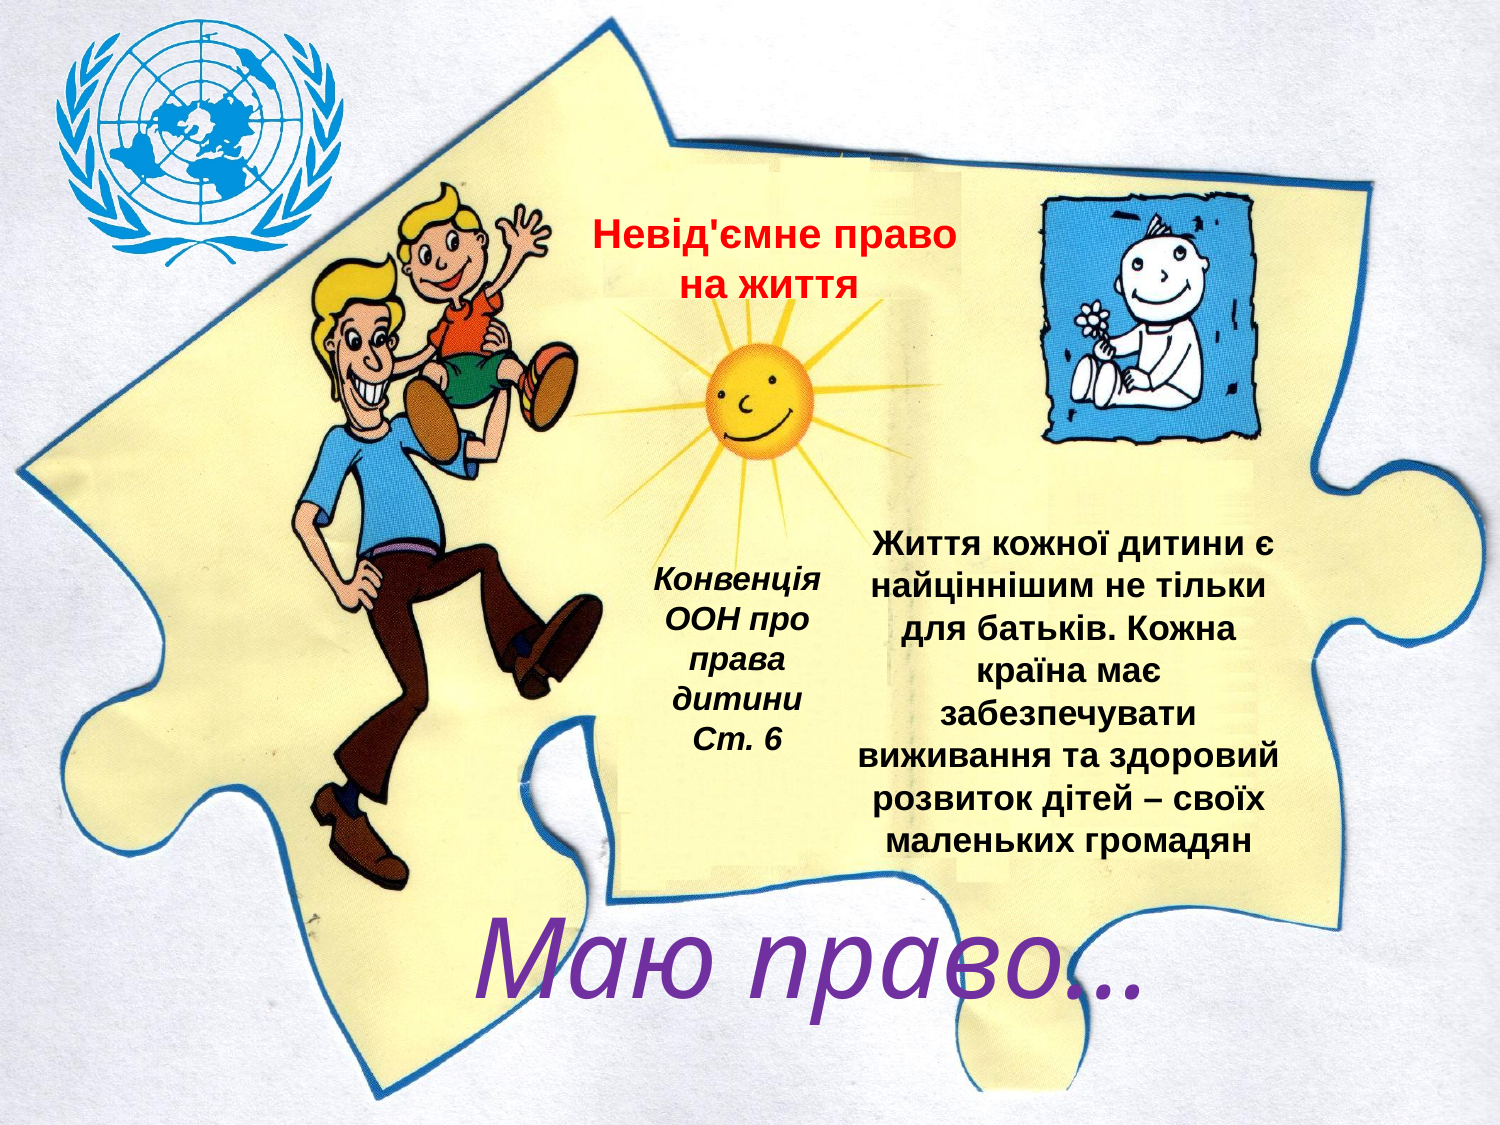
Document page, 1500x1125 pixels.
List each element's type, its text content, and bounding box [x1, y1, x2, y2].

text_box Невід'ємне право на життя [575, 199, 975, 315]
text_box Життя кожної дитини є найціннішим не тільки для батьків. Кожна країна має забезпечувати виживання та здоровий розвиток дітей – своїх маленьких громадян [837, 512, 1300, 853]
text_box Конвенція ООН про права дитини Ст. 6 [624, 549, 837, 765]
picture [0, 0, 1500, 1125]
text_box Маю право… [165, 853, 1459, 1071]
